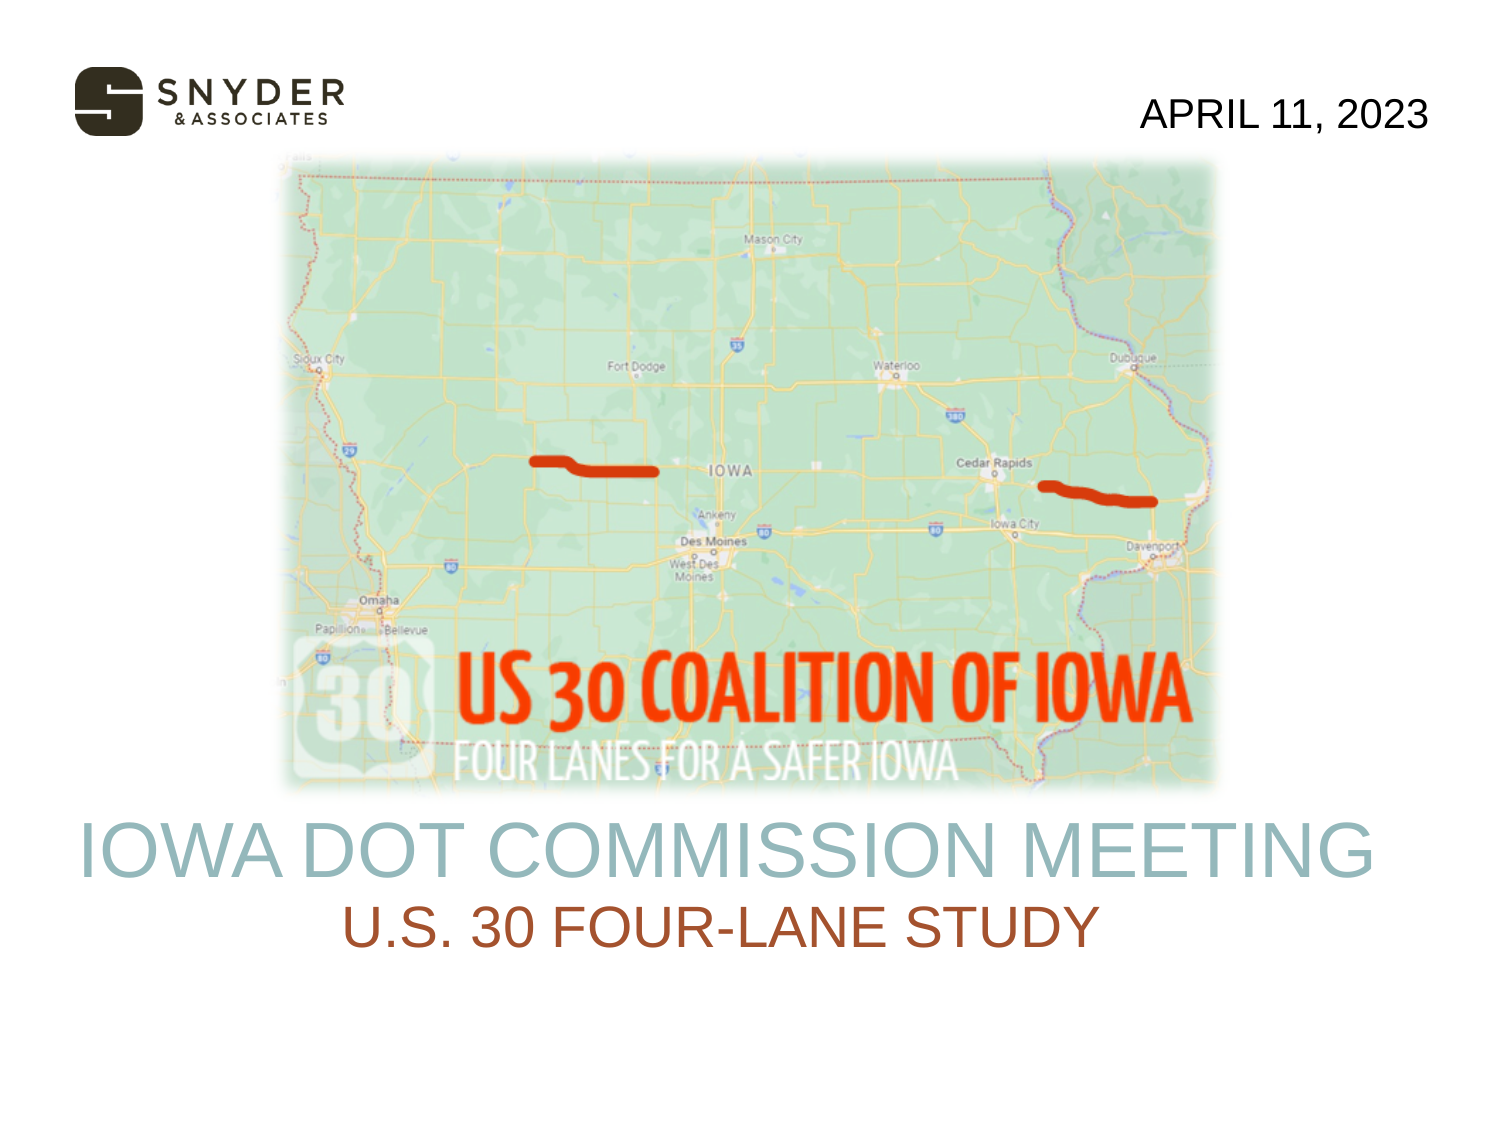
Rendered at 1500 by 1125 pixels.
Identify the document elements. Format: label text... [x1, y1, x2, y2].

title Iowa dot commission meeting [75, 717, 1396, 907]
picture [268, 145, 1232, 807]
list april 11, 2023 [909, 58, 1430, 146]
list U.S. 30 Four-lane study [75, 907, 1384, 1066]
picture [75, 67, 344, 136]
